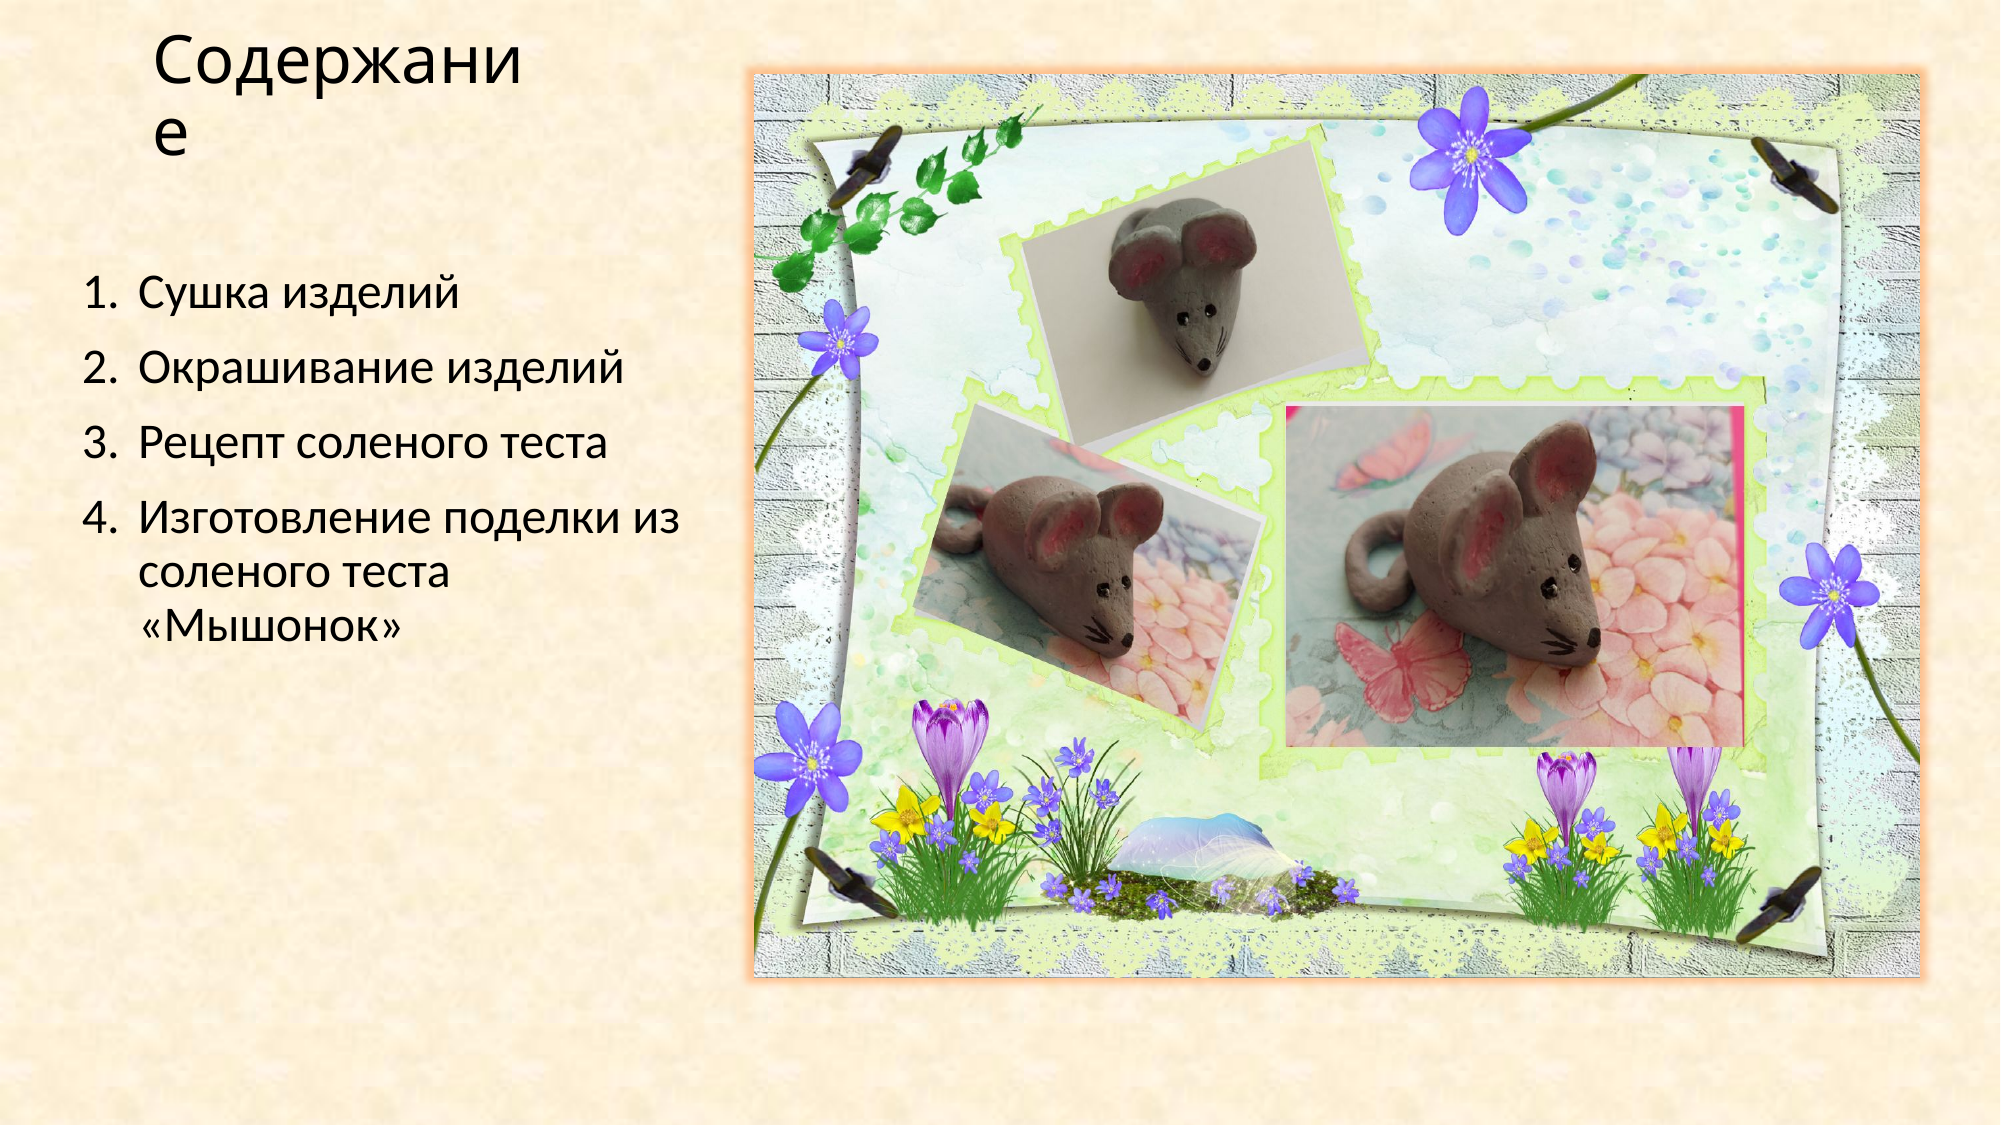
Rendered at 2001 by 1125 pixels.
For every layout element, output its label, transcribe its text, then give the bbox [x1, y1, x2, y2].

picture [0, 0, 2001, 1125]
title Содержание [137, 26, 554, 177]
list Сушка изделий Окрашивание изделий Рецепт соленого теста Изготовление поделки из соленого теста «Мышонок» [66, 177, 712, 885]
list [754, 74, 1920, 978]
